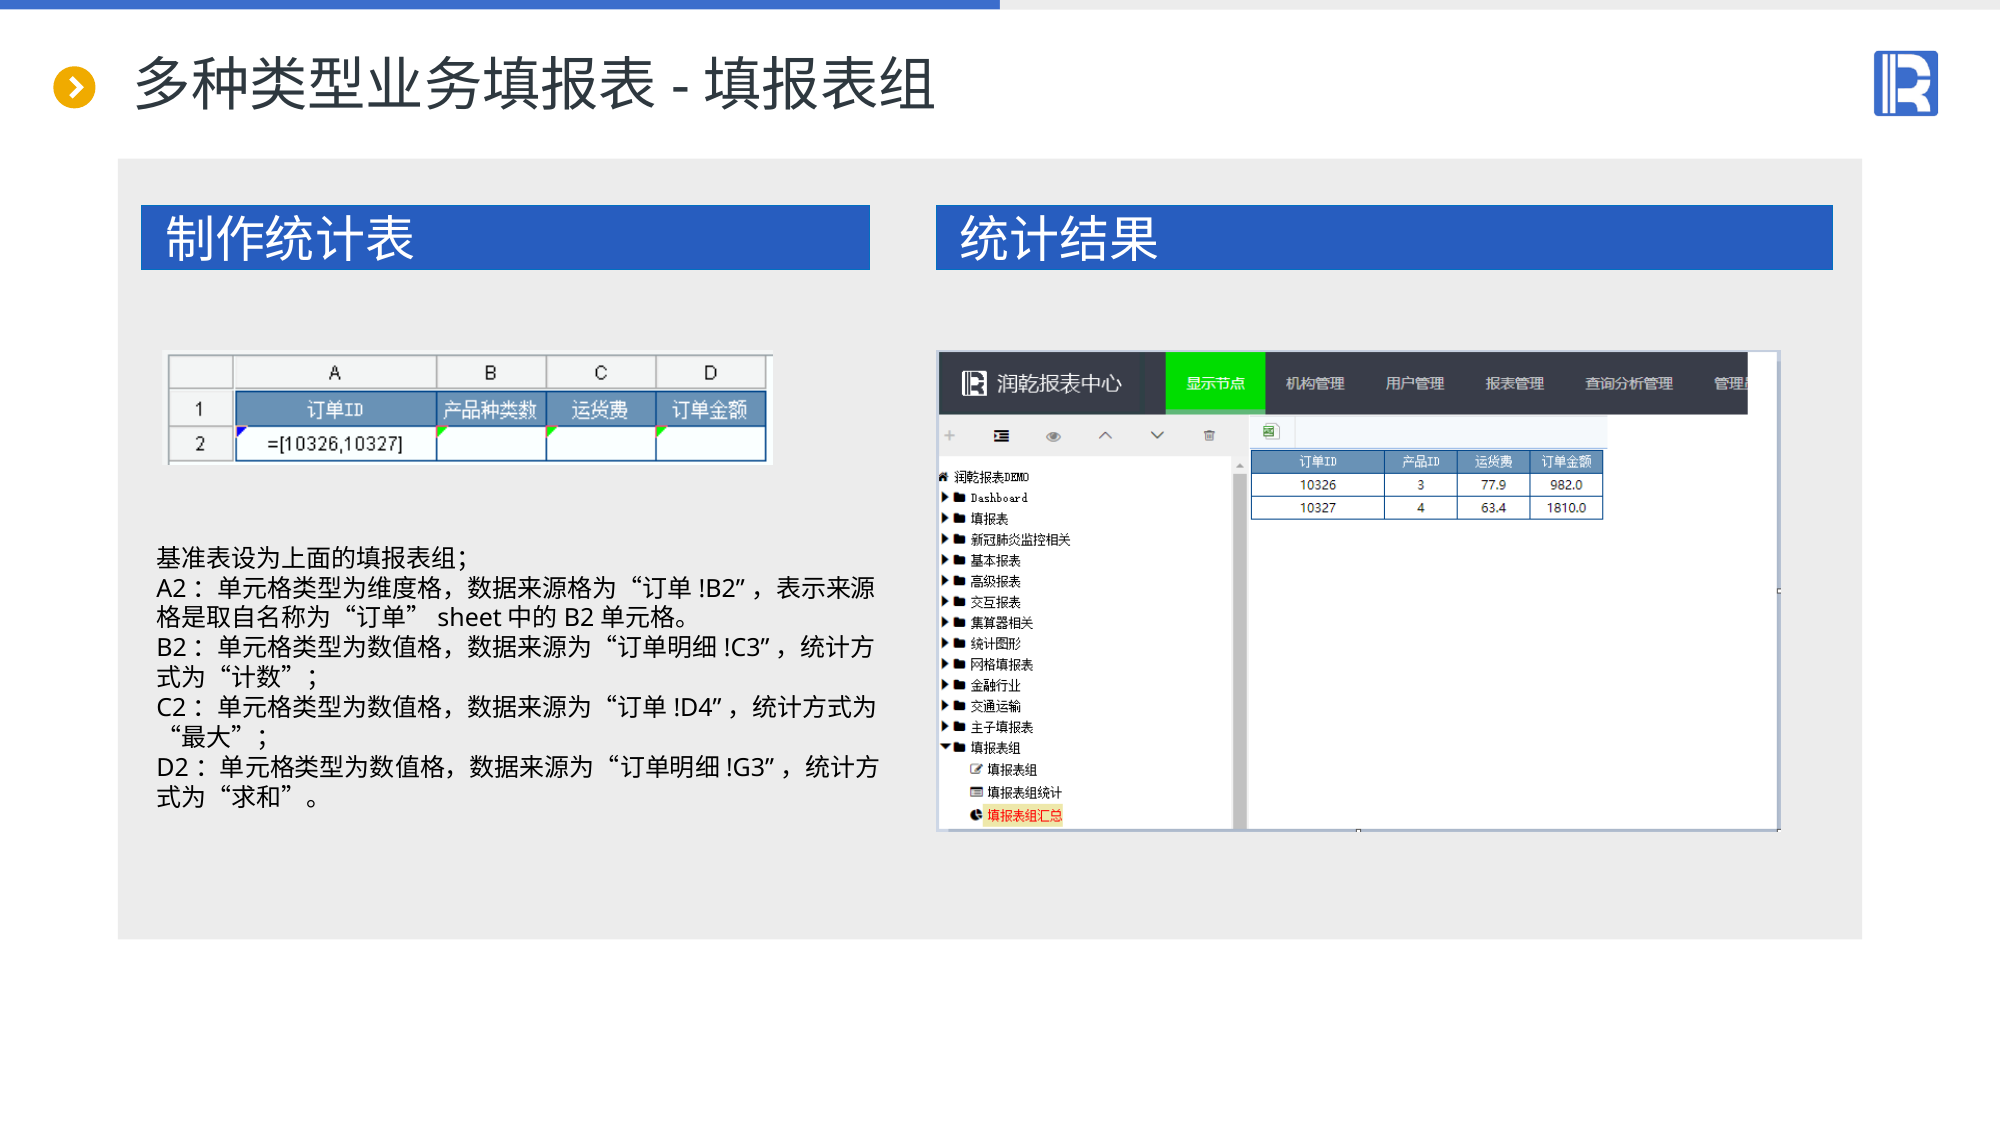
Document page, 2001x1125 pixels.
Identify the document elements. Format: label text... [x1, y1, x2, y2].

picture [936, 350, 1781, 832]
text_box 基准表设为上面的填报表组； A2：单元格类型为维度格，数据来源格为“订单!B2”，表示来源格是取自名称为“订单”sheet中的B2单元格。 B2：单元格类型为数值格，数据来源为“订单明细!C3”，统计方式为“计数”； C2：单元格类型为数值格，数据来源为“订单!D4”，统计方式为“最大”； D2：单元格类型为数值格，数据来源为“订单明细!G3”，统计方式为“求和”。 [141, 534, 902, 819]
picture [1865, 42, 1947, 124]
text_box [117, 158, 1863, 940]
text_box 统计结果 [936, 205, 1833, 270]
picture [162, 350, 773, 465]
title 多种类型业务填报表-填报表组 [117, 42, 1083, 132]
text_box 制作统计表 [141, 205, 870, 270]
